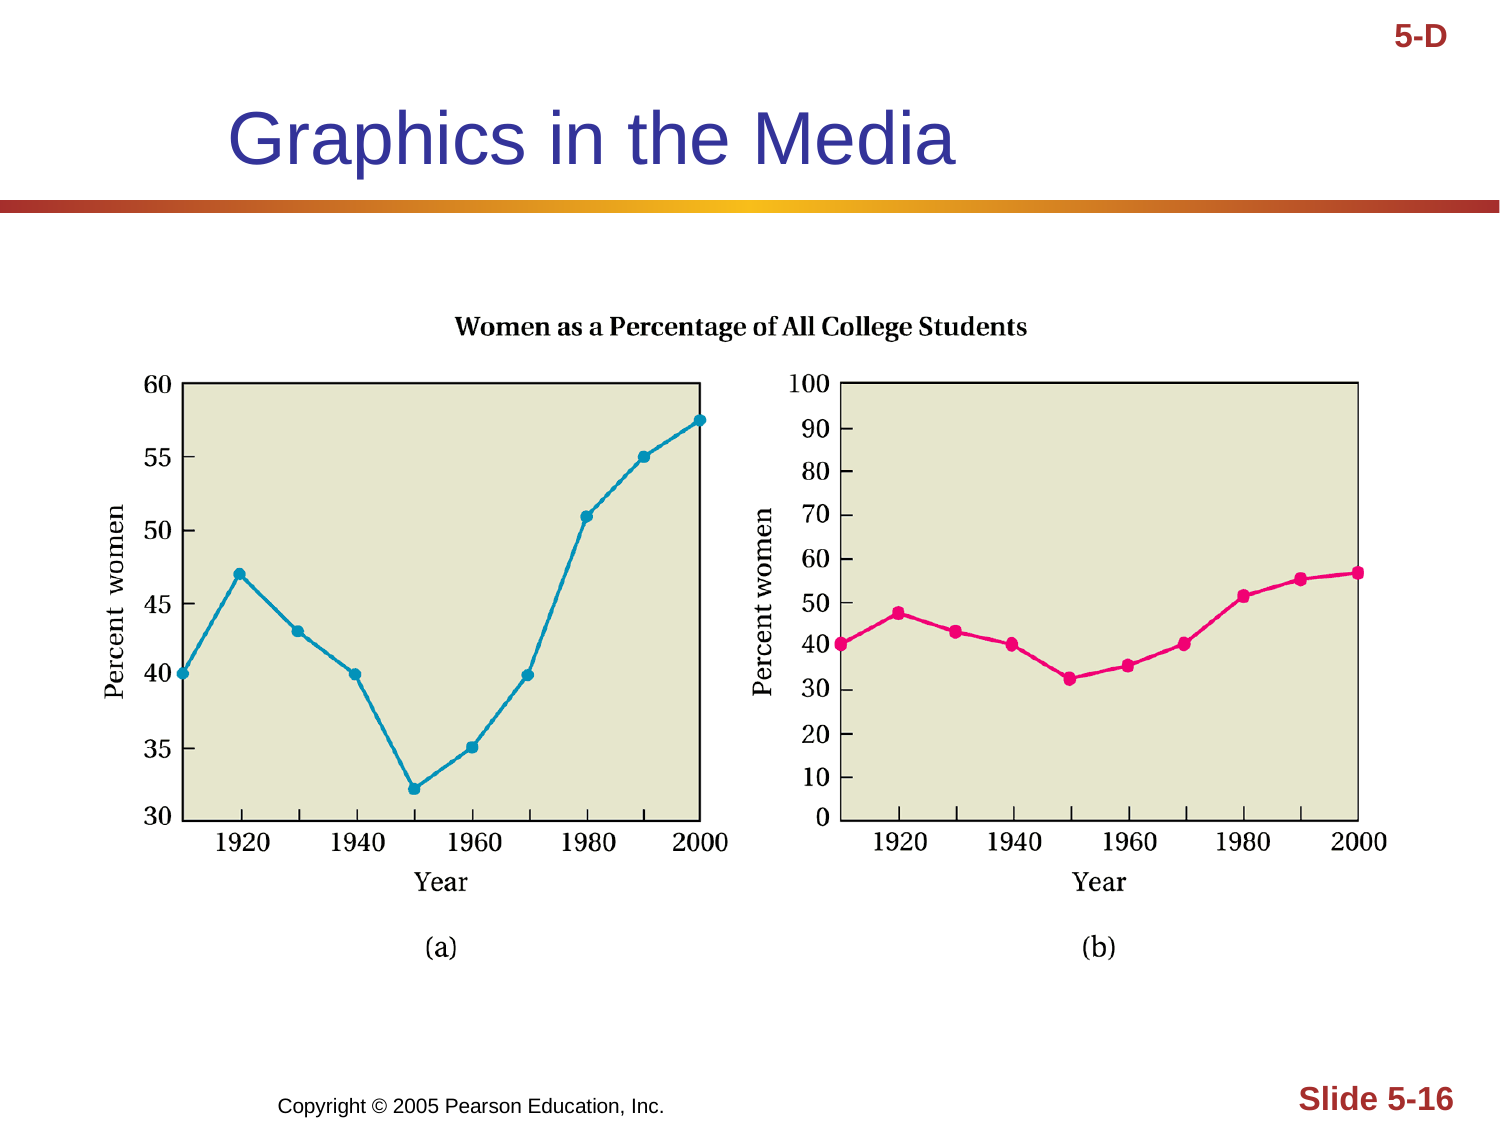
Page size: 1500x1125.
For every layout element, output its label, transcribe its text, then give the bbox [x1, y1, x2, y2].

footer Copyright © 2005 Pearson Education, Inc. [262, 1050, 775, 1125]
slide_number Slide 5-16 [1156, 1050, 1469, 1125]
picture [99, 311, 1387, 963]
title Graphics in the Media [212, 24, 1275, 188]
text_box 5-D [1287, 7, 1463, 62]
